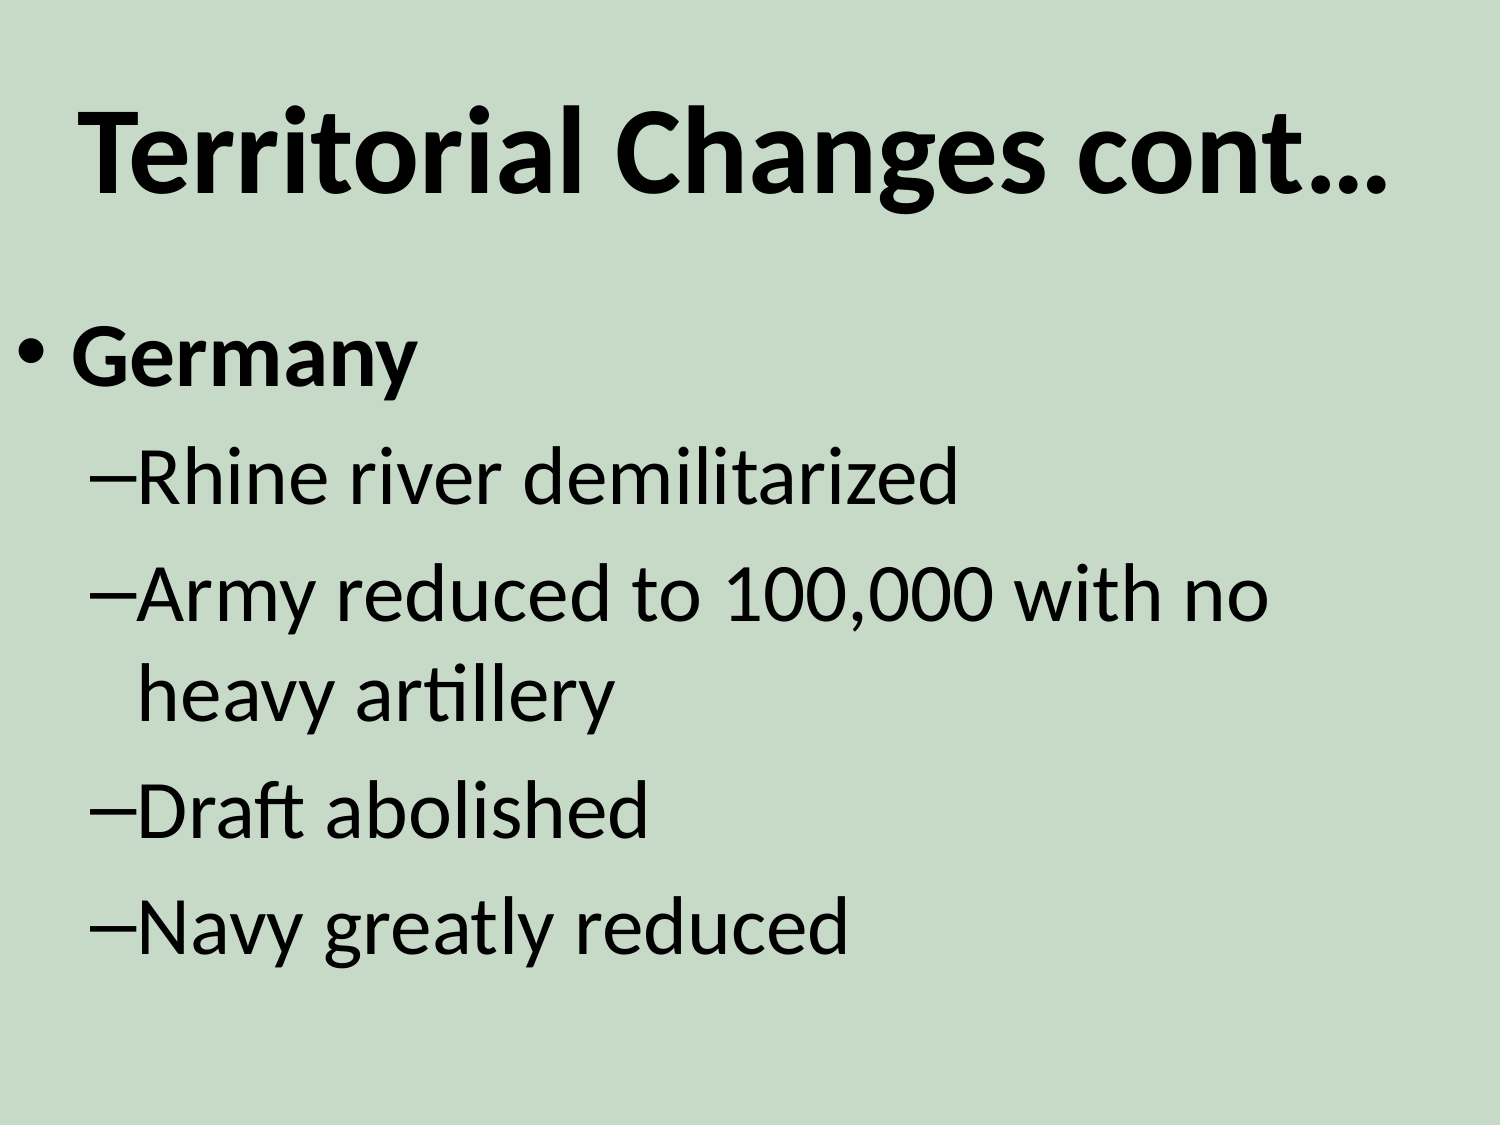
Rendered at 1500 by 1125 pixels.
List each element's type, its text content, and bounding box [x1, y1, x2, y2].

title Territorial Changes cont… [0, 50, 1500, 238]
list Germany Rhine river demilitarized Army reduced to 100,000 with no heavy artillery Draft abolished Navy greatly reduced [0, 287, 1500, 1125]
